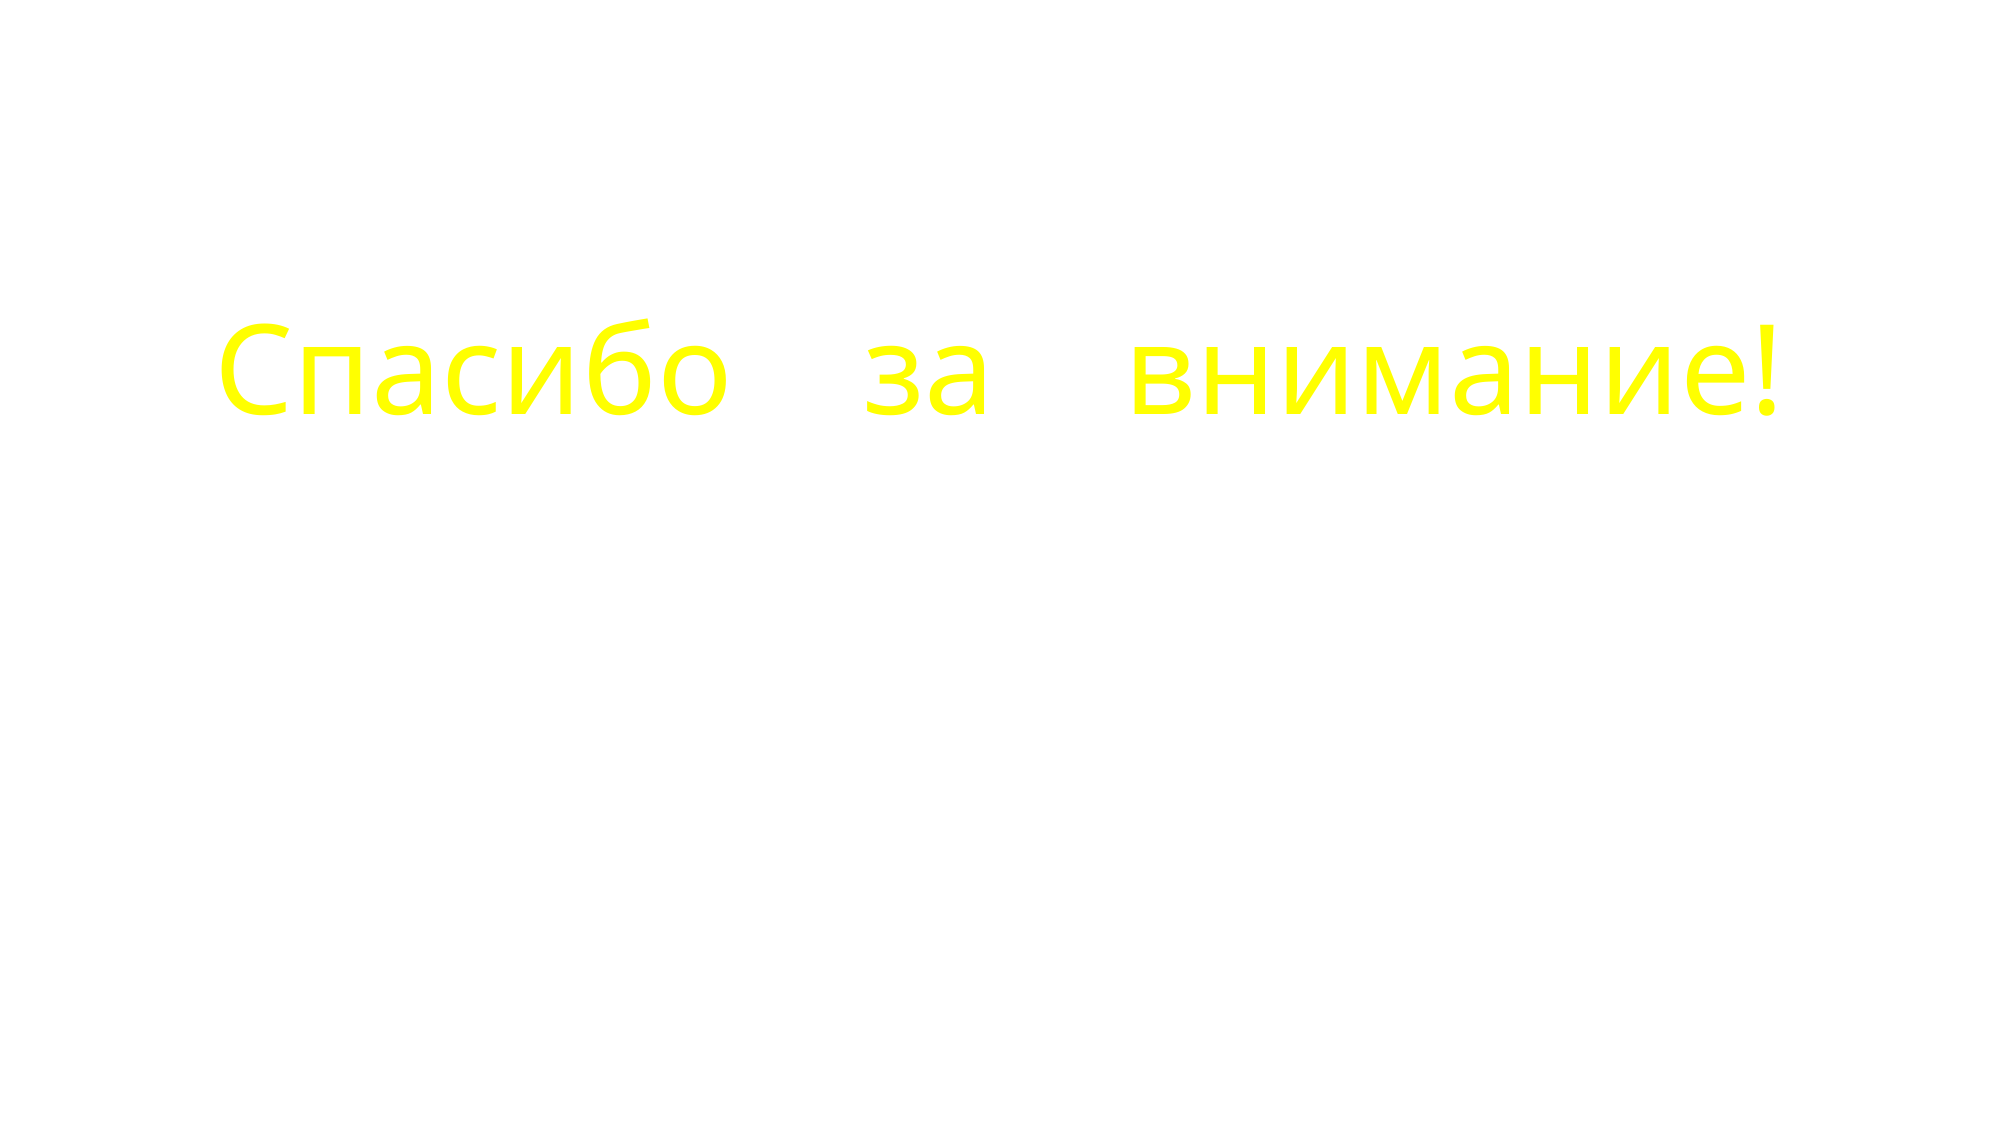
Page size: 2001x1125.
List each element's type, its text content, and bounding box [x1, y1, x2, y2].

list Спасибо за внимание! [137, 299, 1863, 489]
